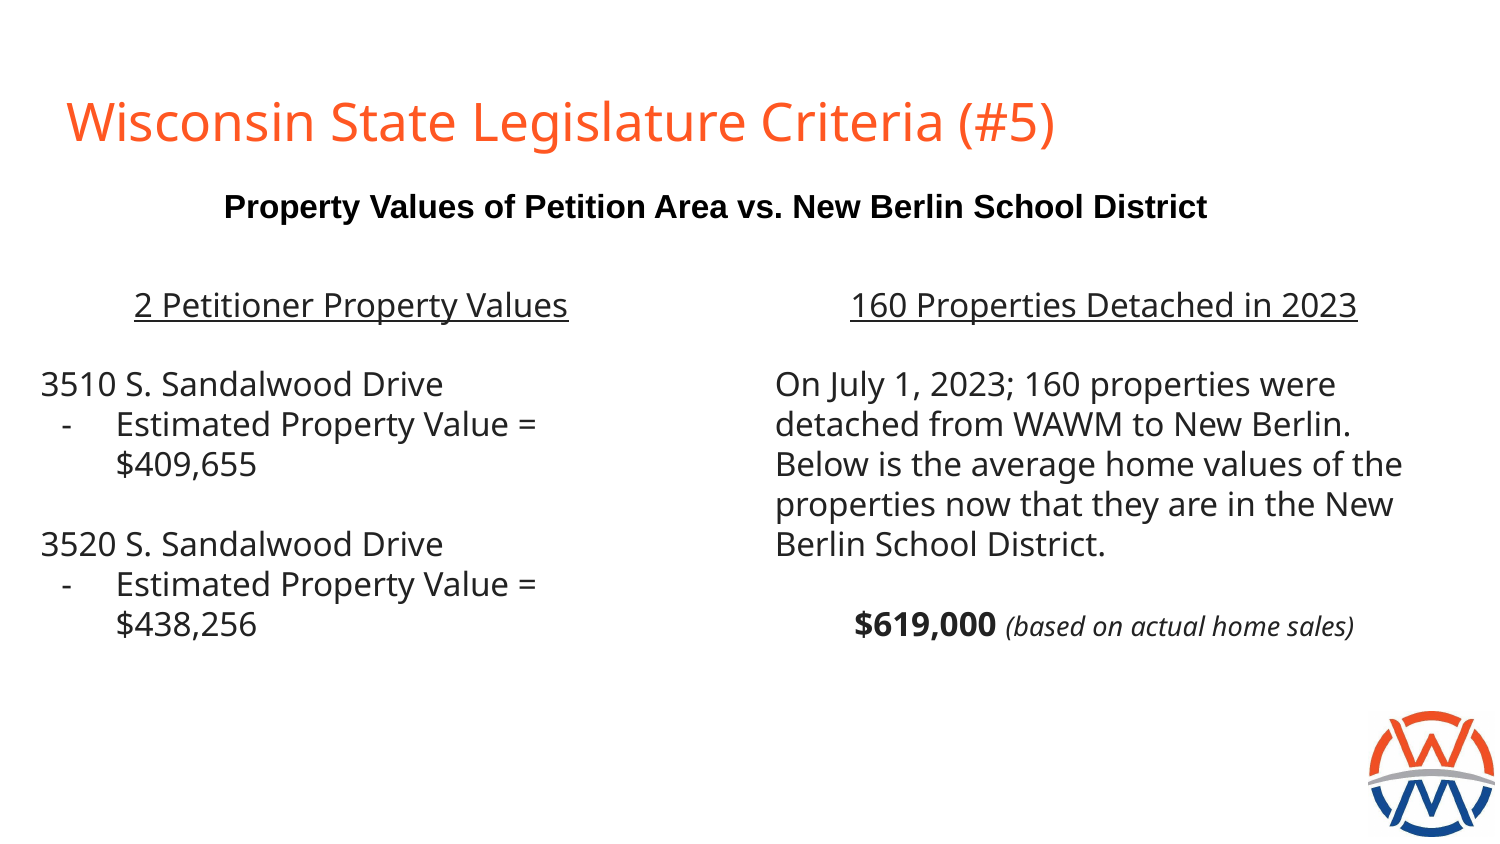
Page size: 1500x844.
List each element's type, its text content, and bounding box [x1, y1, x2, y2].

list Property Values of Petition Area vs. New Berlin School District [178, 173, 1255, 286]
picture [1368, 710, 1495, 838]
title Wisconsin State Legislature Criteria (#5) [51, 72, 1449, 167]
text_box 160 Properties Detached in 2023 On July 1, 2023; 160 properties were detached from WAWM to New Berlin. Below is the average home values of the properties now that they are in the New Berlin School District. $619,000 (based on actual home sales) [759, 268, 1449, 712]
text_box 2 Petitioner Property Values 3510 S. Sandalwood Drive Estimated Property Value = $409,655 3520 S. Sandalwood Drive Estimated Property Value = $438,256 [25, 268, 678, 679]
